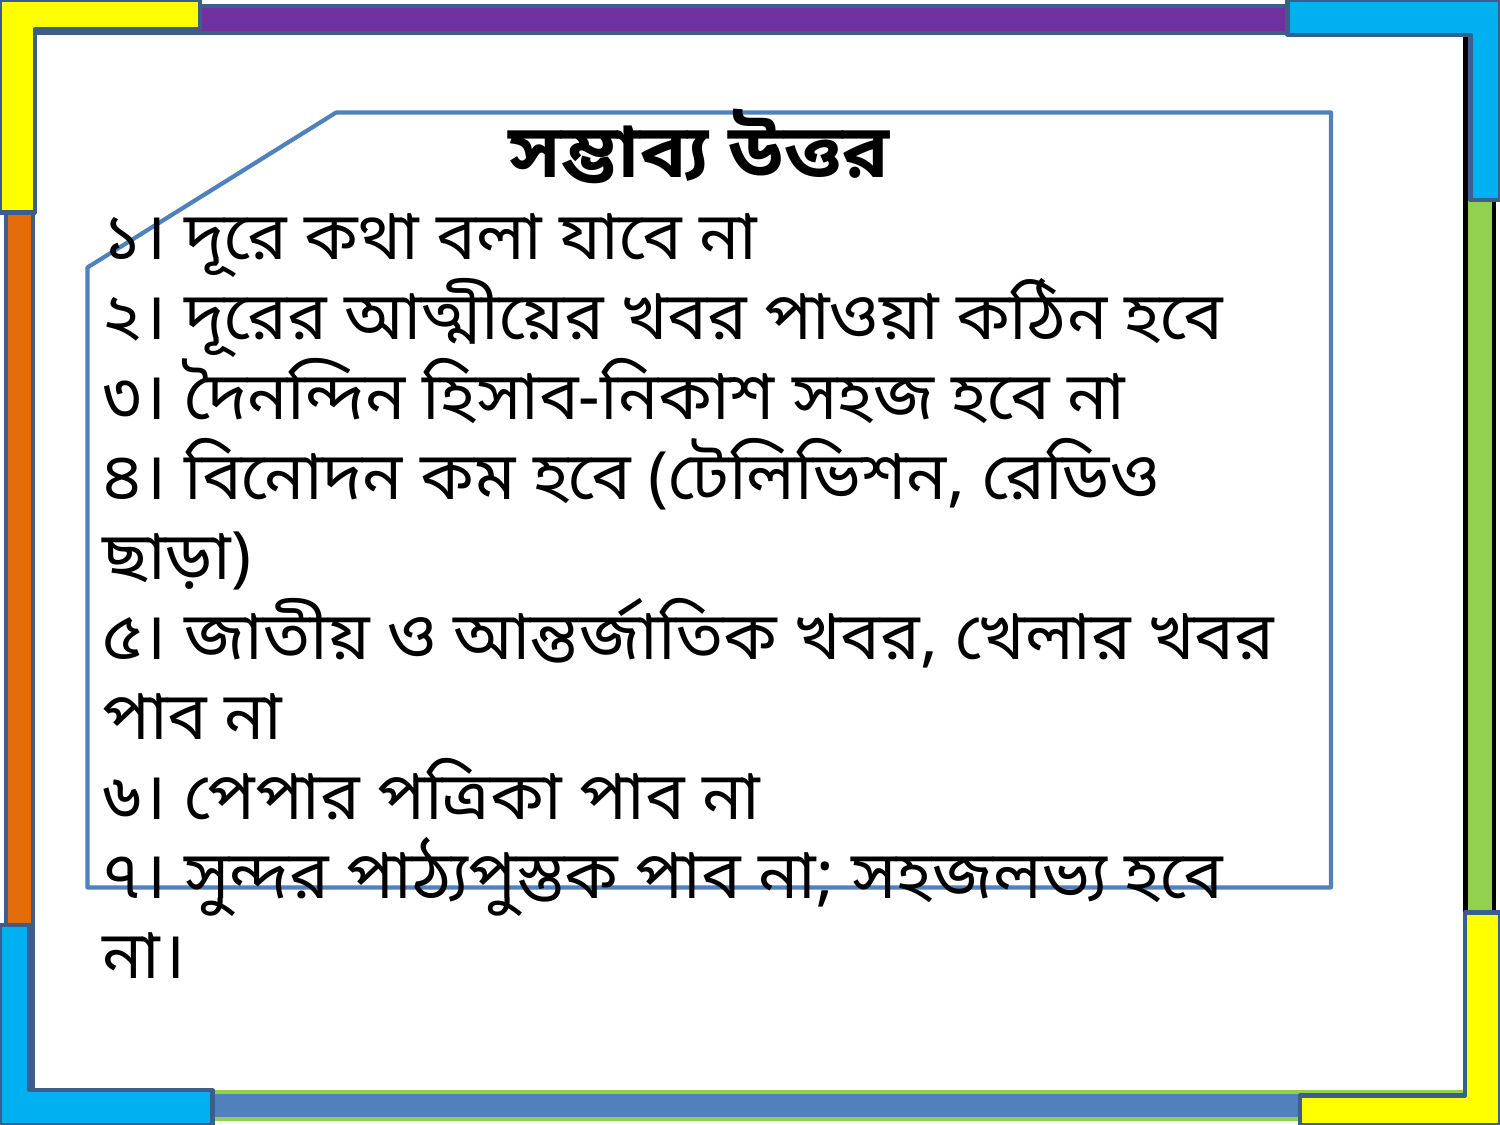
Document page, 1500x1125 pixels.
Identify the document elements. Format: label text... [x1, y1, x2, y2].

text_box সম্ভাব্য উত্তর ১। দূরে কথা বলা যাবে না ২। দূরের আত্মীয়ের খবর পাওয়া কঠিন হবে ৩। দৈনন্দিন হিসাব-নিকাশ সহজ হবে না ৪। বিনোদন কম হবে (টেলিভিশন, রেডিও ছাড়া) ৫। জাতীয় ও আন্তর্জাতিক খবর, খেলার খবর পাব না ৬। পেপার পত্রিকা পাব না ৭। সুন্দর পাঠ্যপুস্তক পাব না; সহজলভ্য হবে না। [85, 110, 1334, 890]
